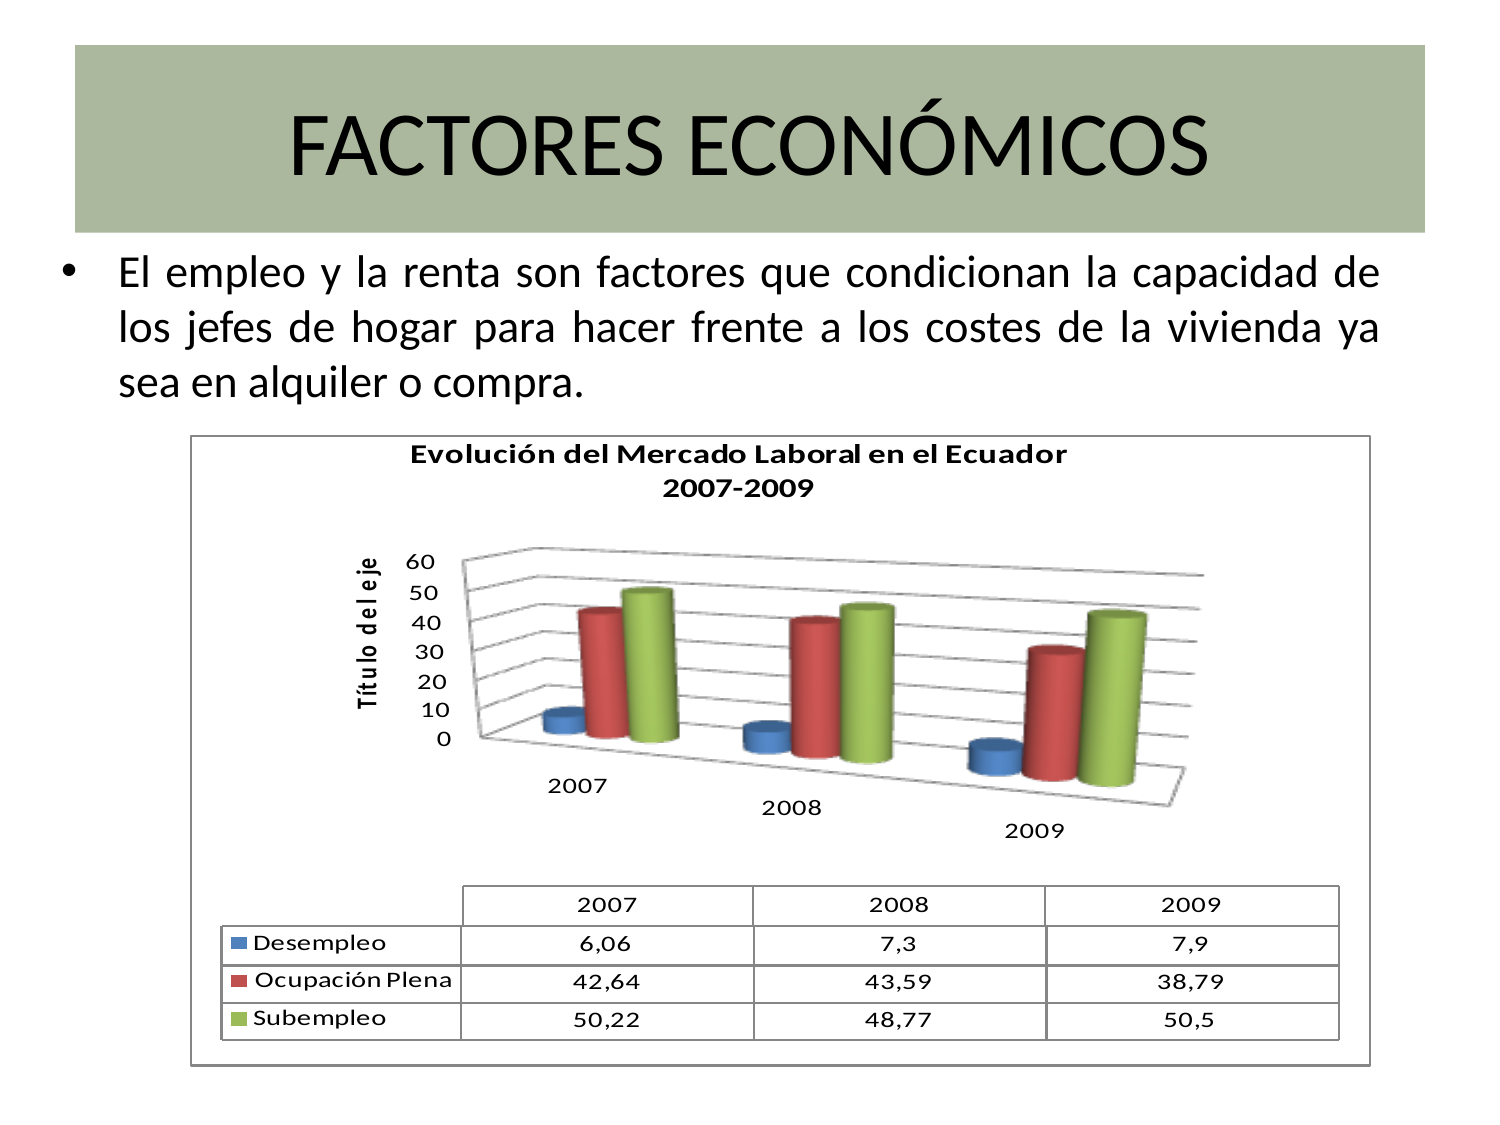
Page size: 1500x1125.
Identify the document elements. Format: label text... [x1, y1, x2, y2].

list El empleo y la renta son factores que condicionan la capacidad de los jefes de hogar para hacer frente a los costes de la vivienda ya sea en alquiler o compra. [46, 234, 1397, 476]
picture [187, 433, 1372, 1067]
title FACTORES ECONÓMICOS [75, 45, 1425, 233]
